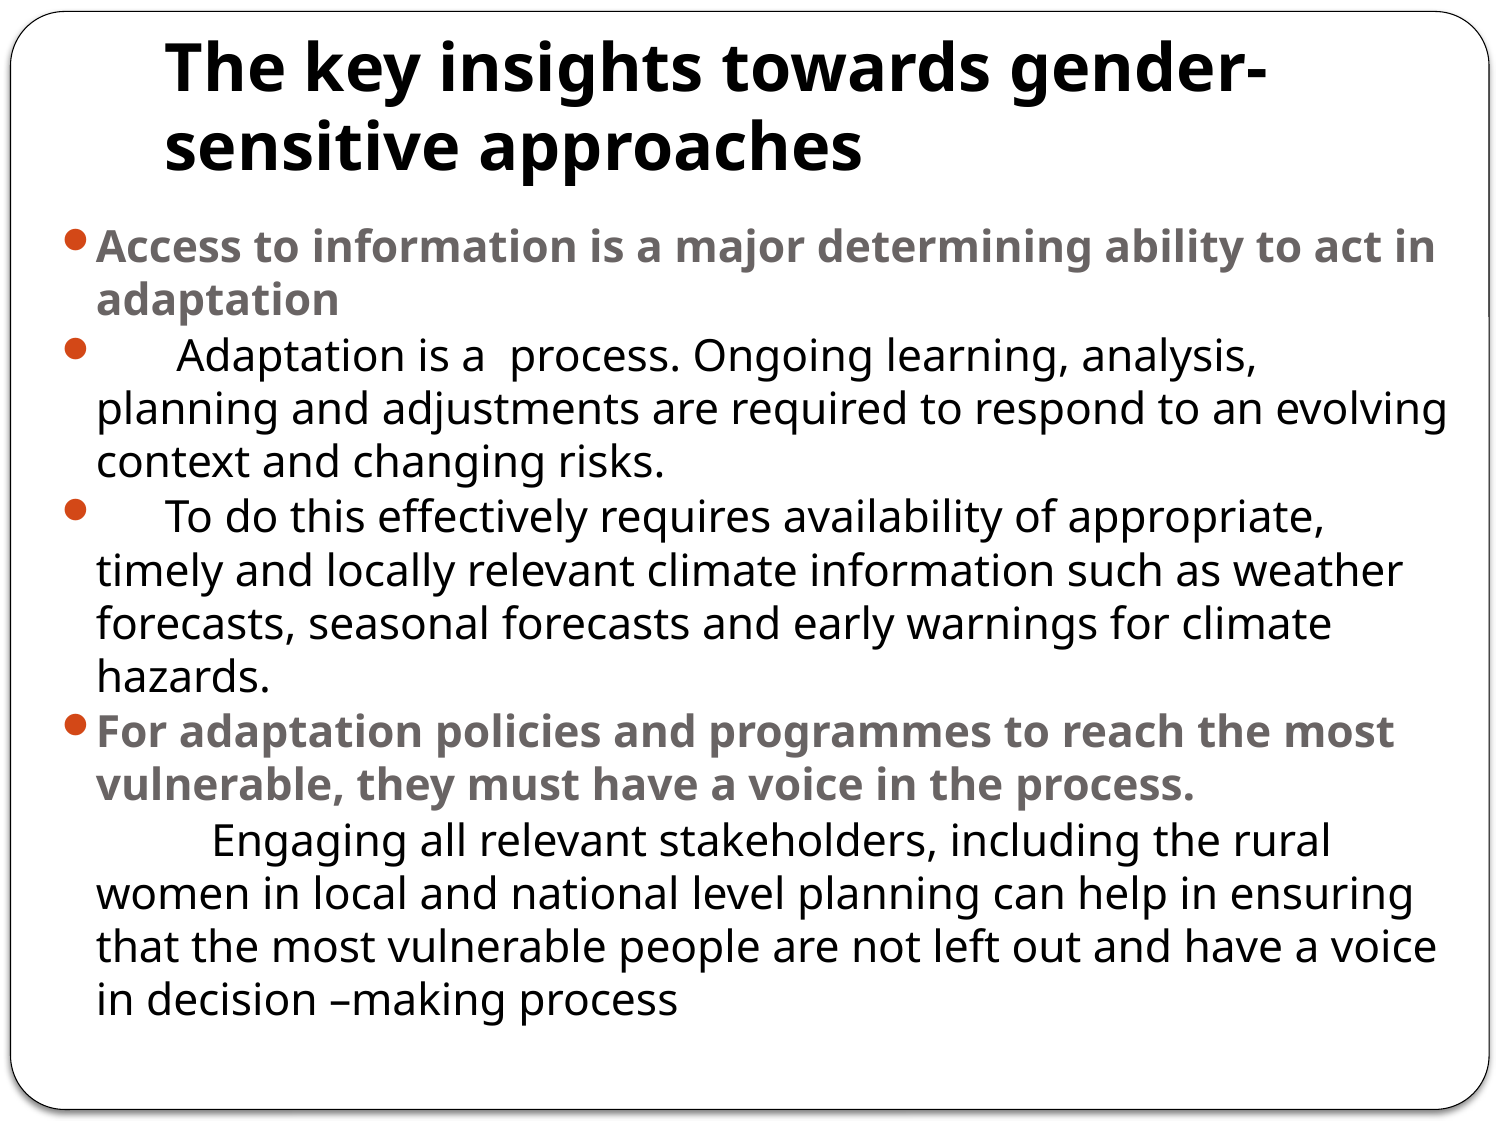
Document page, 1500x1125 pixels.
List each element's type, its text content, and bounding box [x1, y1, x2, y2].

title The key insights towards gender-sensitive approaches [150, 45, 1425, 200]
list Access to information is a major determining ability to act in adaptation Adaptation is a process. Ongoing learning, analysis, planning and adjustments are required to respond to an evolving context and changing risks. To do this effectively requires availability of appropriate, timely and locally relevant climate information such as weather forecasts, seasonal forecasts and early warnings for climate hazards. For adaptation policies and programmes to reach the most vulnerable, they must have a voice in the process. Engaging all relevant stakeholders, including the rural women in local and national level planning can help in ensuring that the most vulnerable people are not left out and have a voice in decision –making process [46, 210, 1465, 1125]
